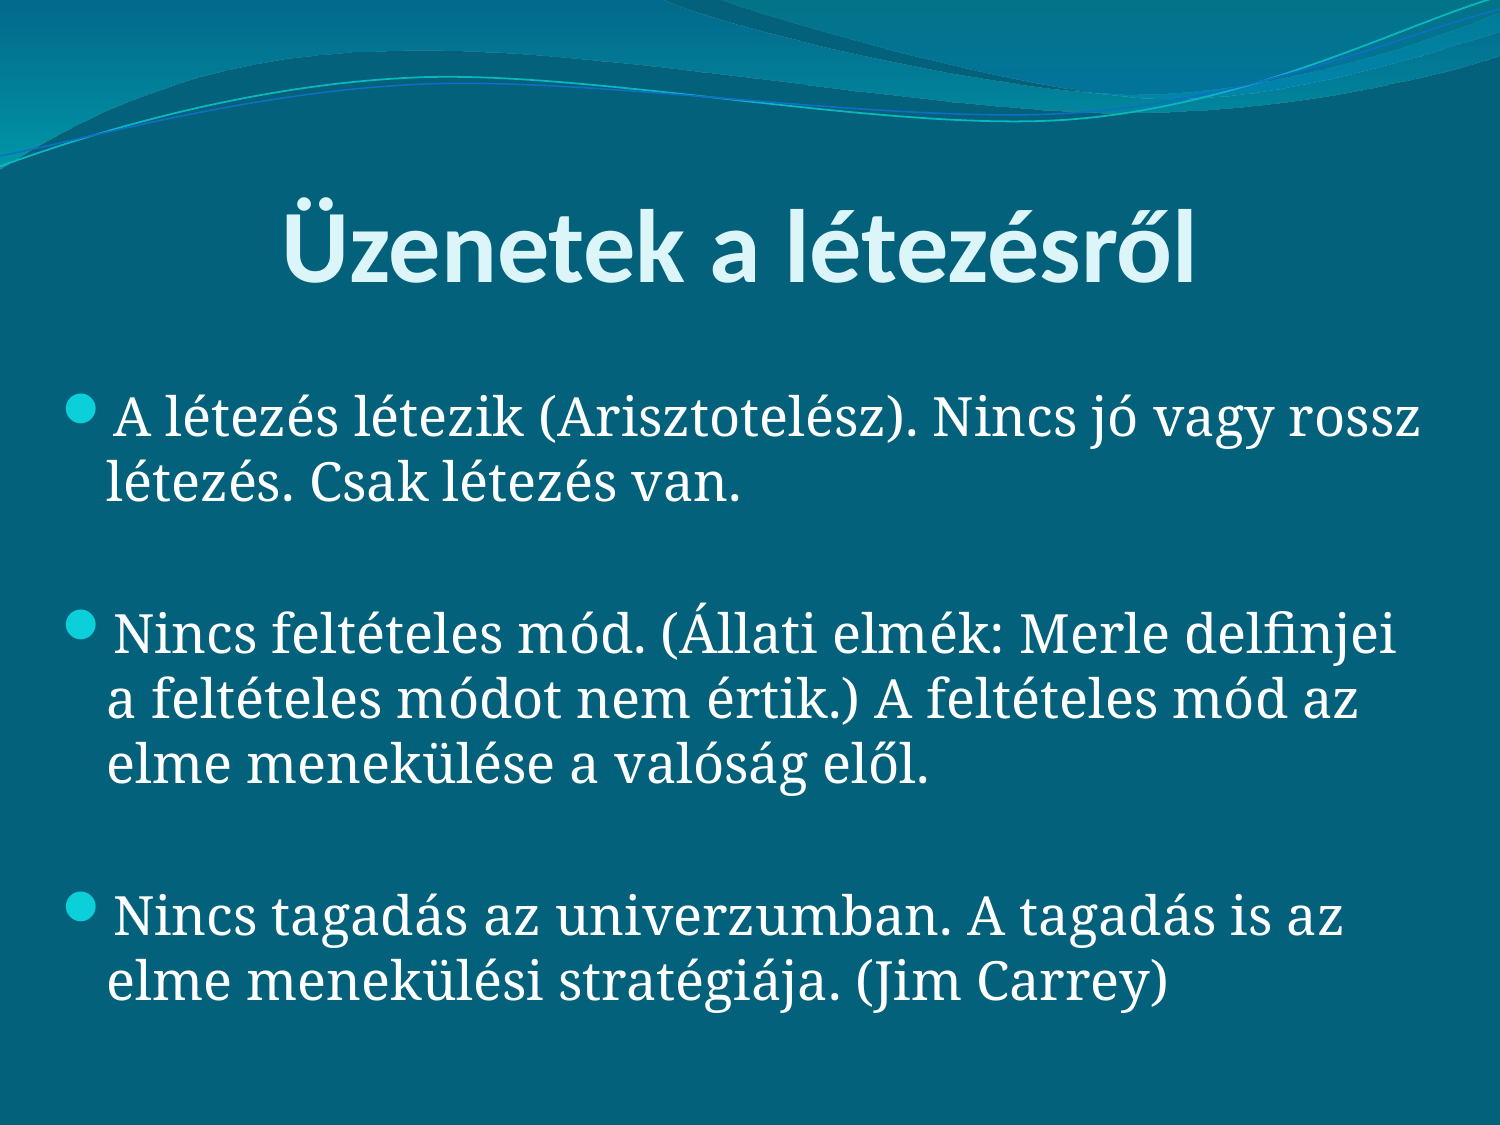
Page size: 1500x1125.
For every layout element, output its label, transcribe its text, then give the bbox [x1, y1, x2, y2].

list A létezés létezik (Arisztotelész). Nincs jó vagy rossz létezés. Csak létezés van. Nincs feltételes mód. (Állati elmék: Merle delfinjei a feltételes módot nem értik.) A feltételes mód az elme menekülése a valóság elől. Nincs tagadás az univerzumban. A tagadás is az elme menekülési stratégiája. (Jim Carrey) [46, 375, 1454, 1055]
title Üzenetek a létezésről [281, 115, 1425, 303]
